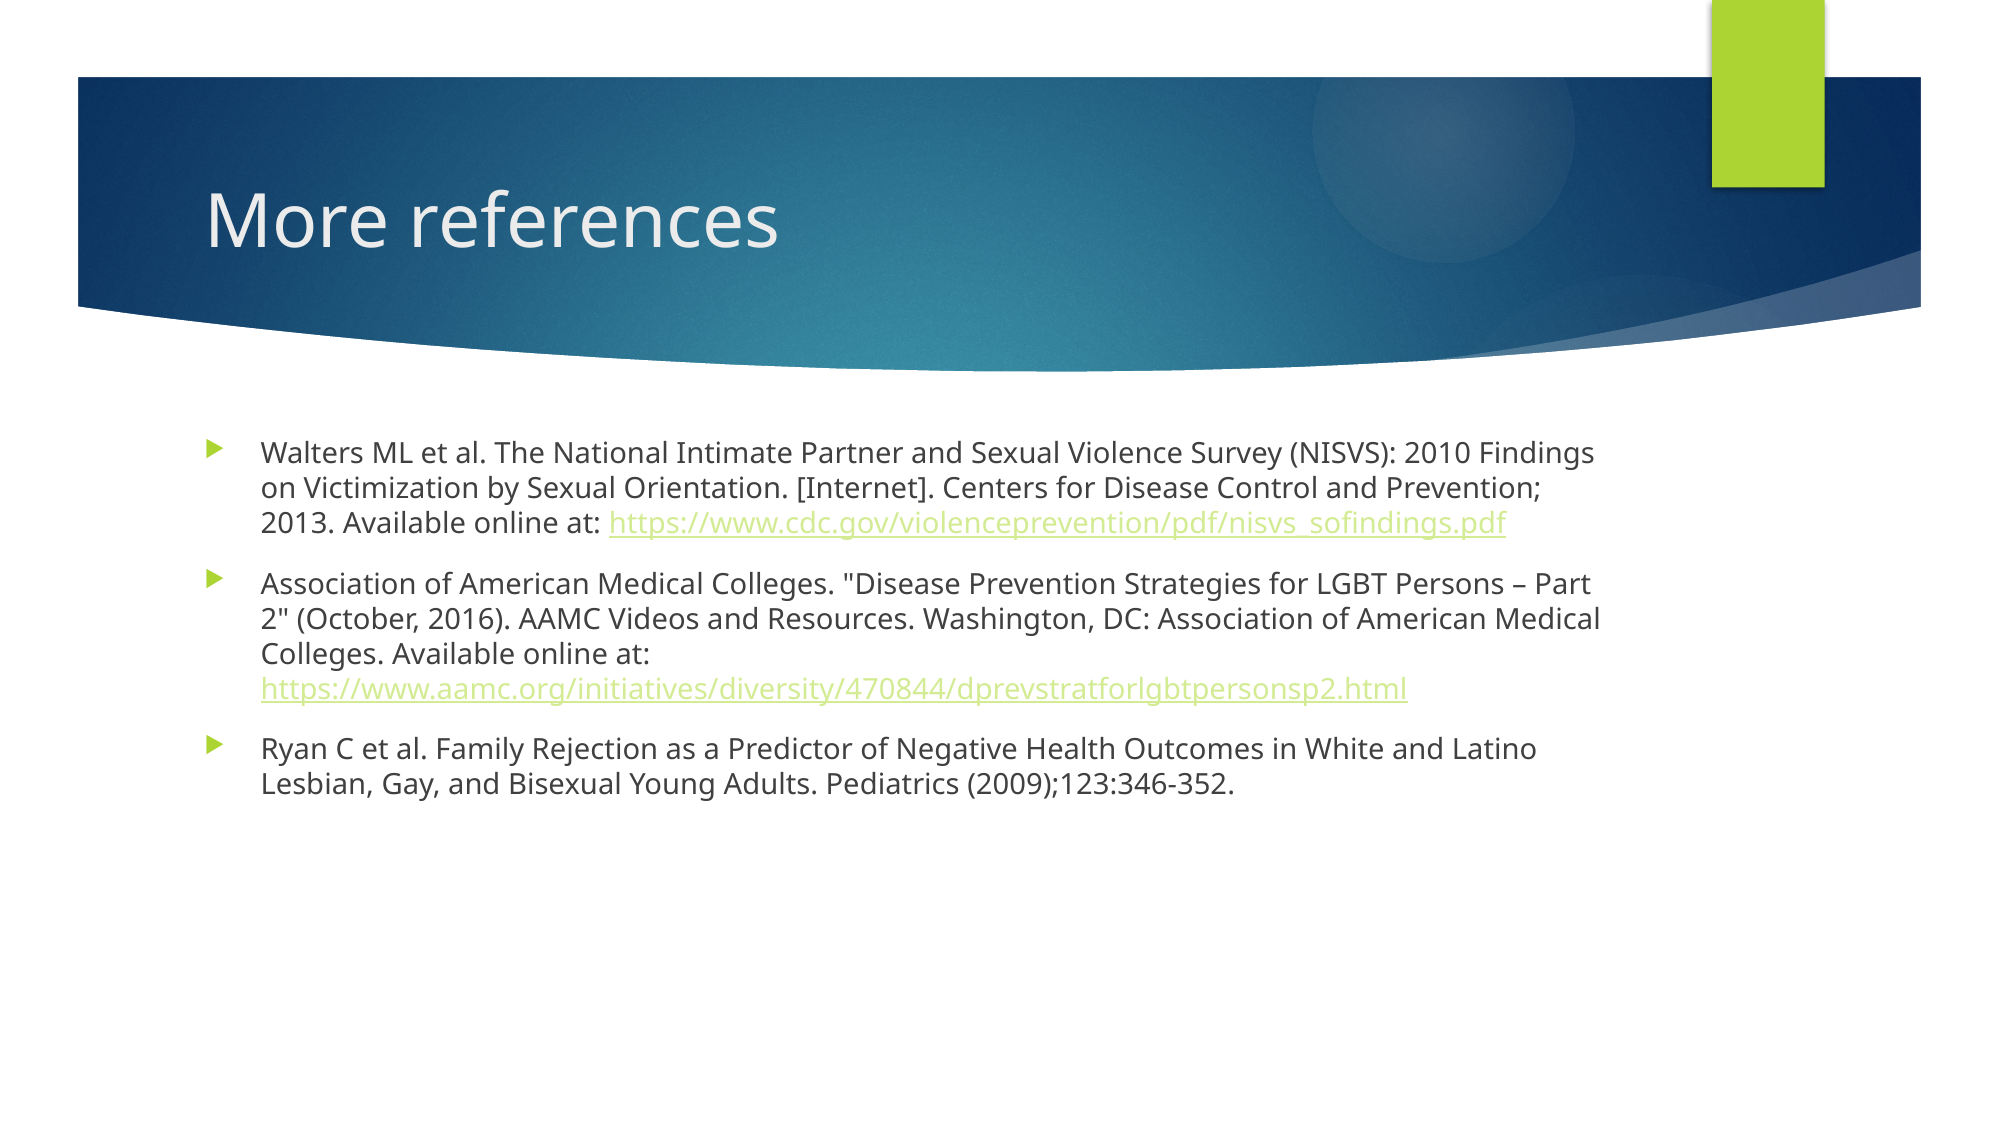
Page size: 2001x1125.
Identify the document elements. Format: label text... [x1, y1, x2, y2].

list Walters ML et al. The National Intimate Partner and Sexual Violence Survey (NISVS): 2010 Findings on Victimization by Sexual Orientation. [Internet]. Centers for Disease Control and Prevention; 2013. Available online at: https://www.cdc.gov/violenceprevention/pdf/nisvs_sofindings.pdf Association of American Medical Colleges. "Disease Prevention Strategies for LGBT Persons – Part 2" (October, 2016). AAMC Videos and Resources. Washington, DC: Association of American Medical Colleges. Available online at: https://www.aamc.org/initiatives/diversity/470844/dprevstratforlgbtpersonsp2.html Ryan C et al. Family Rejection as a Predictor of Negative Health Outcomes in White and Latino Lesbian, Gay, and Bisexual Young Adults. Pediatrics (2009);123:346-352. [189, 427, 1627, 988]
title More references [189, 159, 1627, 276]
